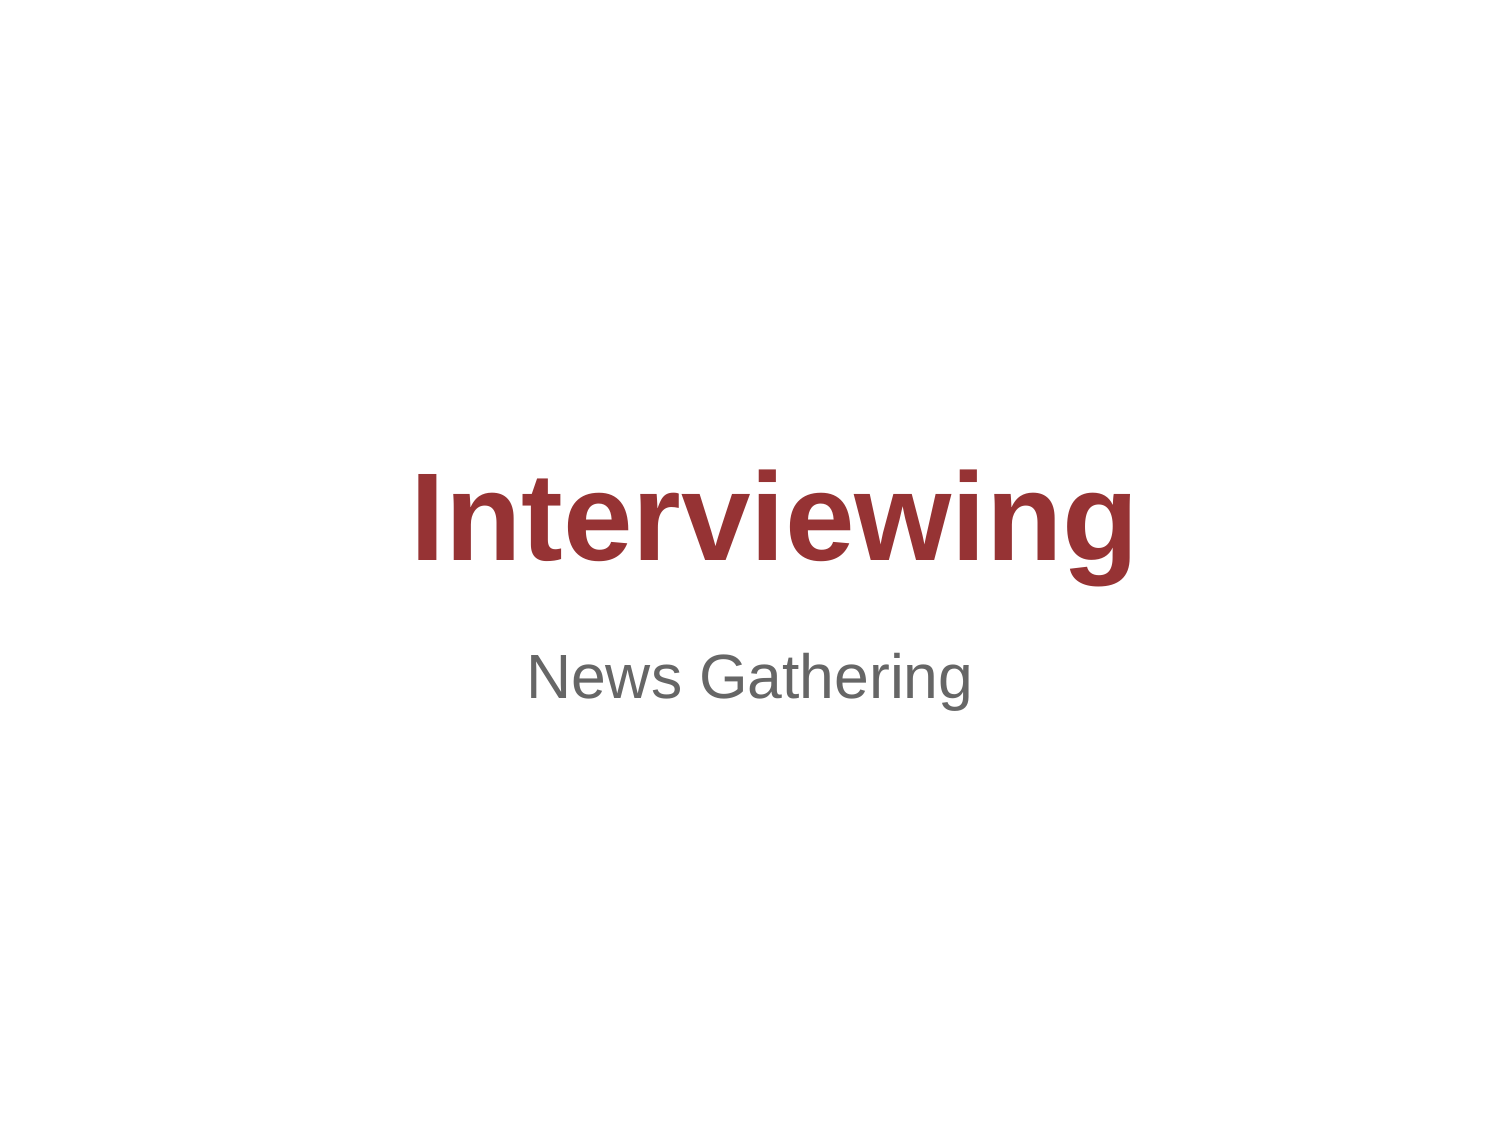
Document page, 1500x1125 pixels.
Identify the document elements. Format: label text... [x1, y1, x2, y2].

title Interviewing [112, 382, 1388, 600]
subtitle News Gathering [112, 621, 1388, 1125]
